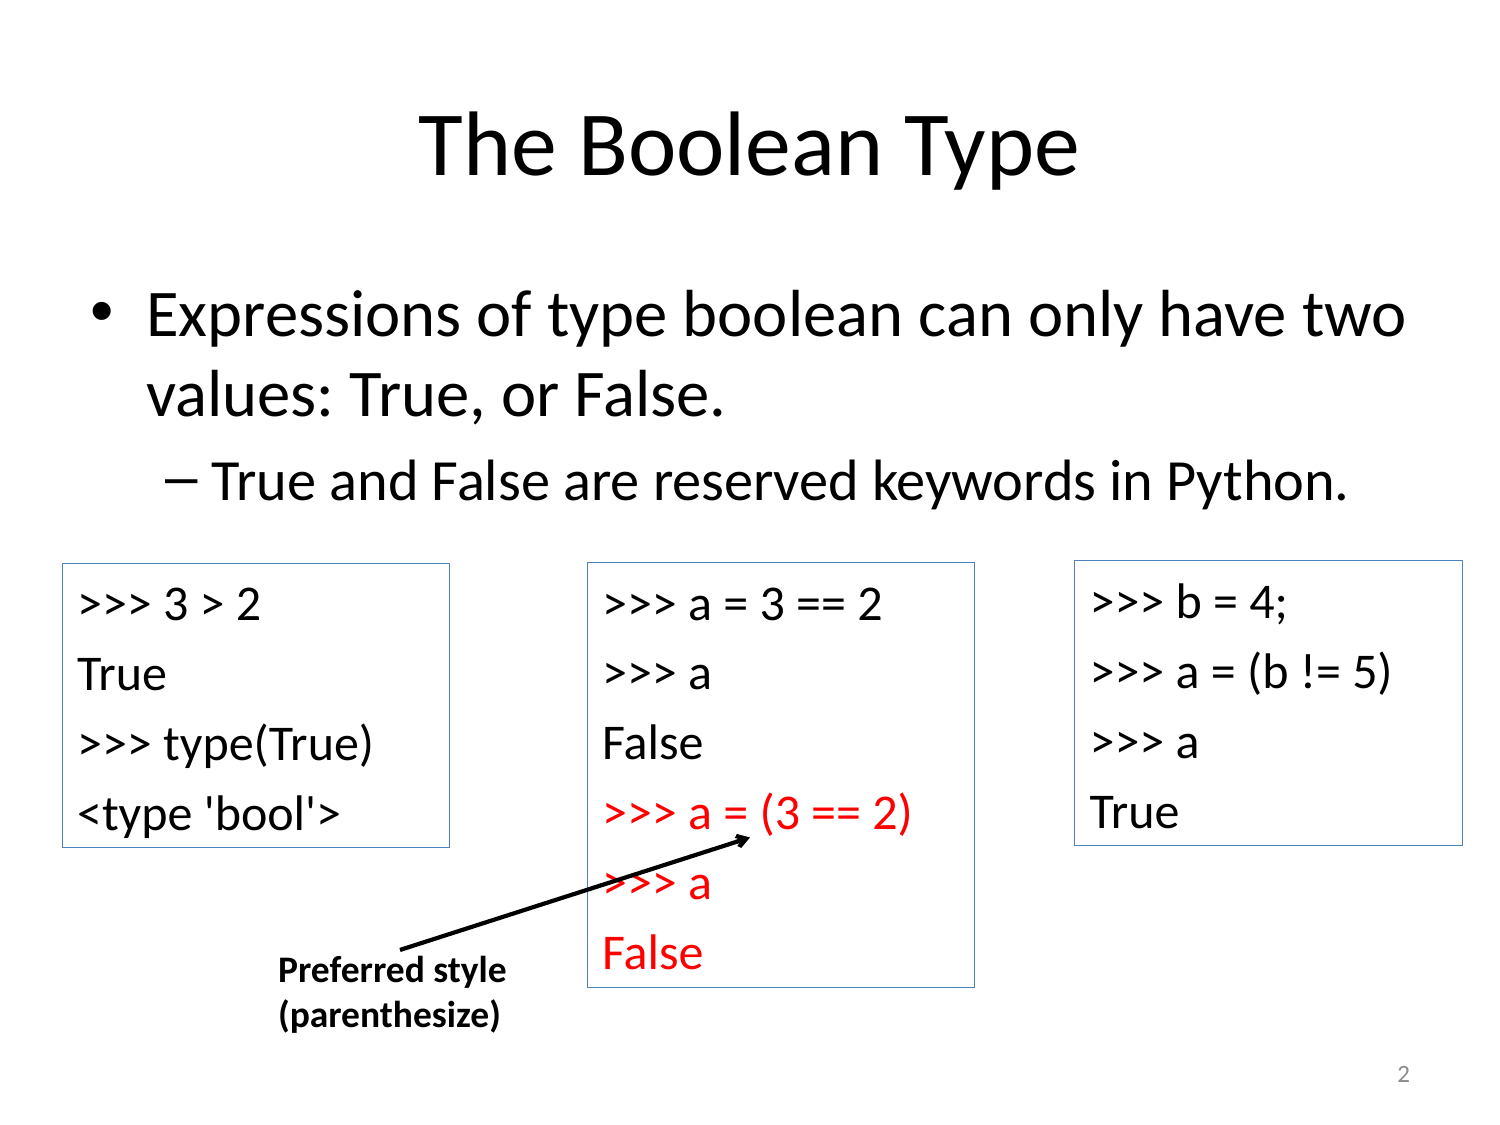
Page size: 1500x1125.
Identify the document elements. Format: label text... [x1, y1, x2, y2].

list Expressions of type boolean can only have two values: True, or False. True and False are reserved keywords in Python. [75, 262, 1425, 575]
text_box >>> b = 4; >>> a = (b != 5) >>> a True [1074, 560, 1463, 846]
text_box >>> 3 > 2 True >>> type(True) <type 'bool'> [62, 563, 450, 848]
text_box >>> a = 3 == 2 >>> a False >>> a = (3 == 2) >>> a False [587, 562, 975, 988]
slide_number 2 [1074, 1042, 1425, 1103]
text_box Preferred style (parenthesize) [263, 937, 523, 1043]
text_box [399, 837, 751, 951]
title The Boolean Type [75, 45, 1425, 233]
